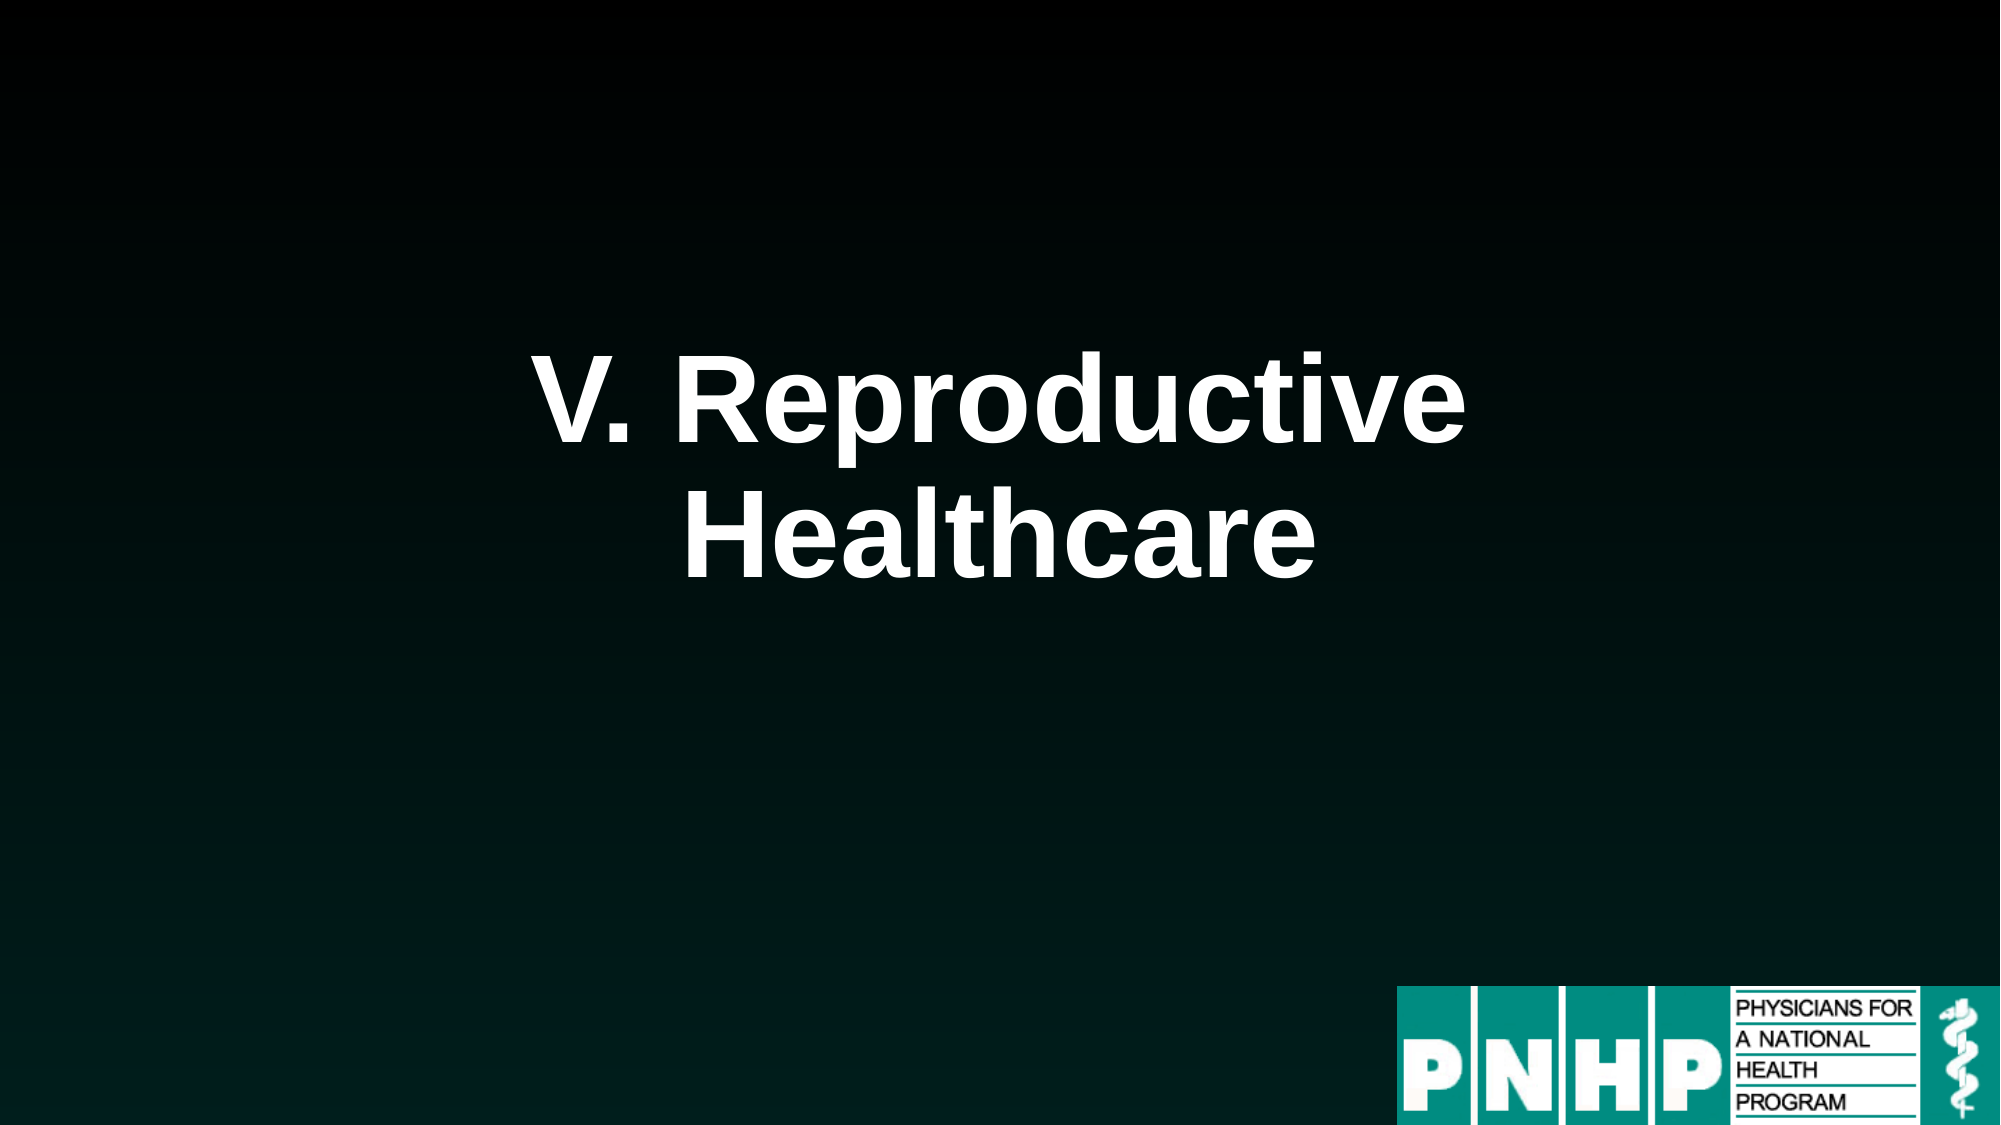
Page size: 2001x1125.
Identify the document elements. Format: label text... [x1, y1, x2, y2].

picture [1397, 986, 2000, 1125]
title V. Reproductive Healthcare [347, 307, 1653, 613]
